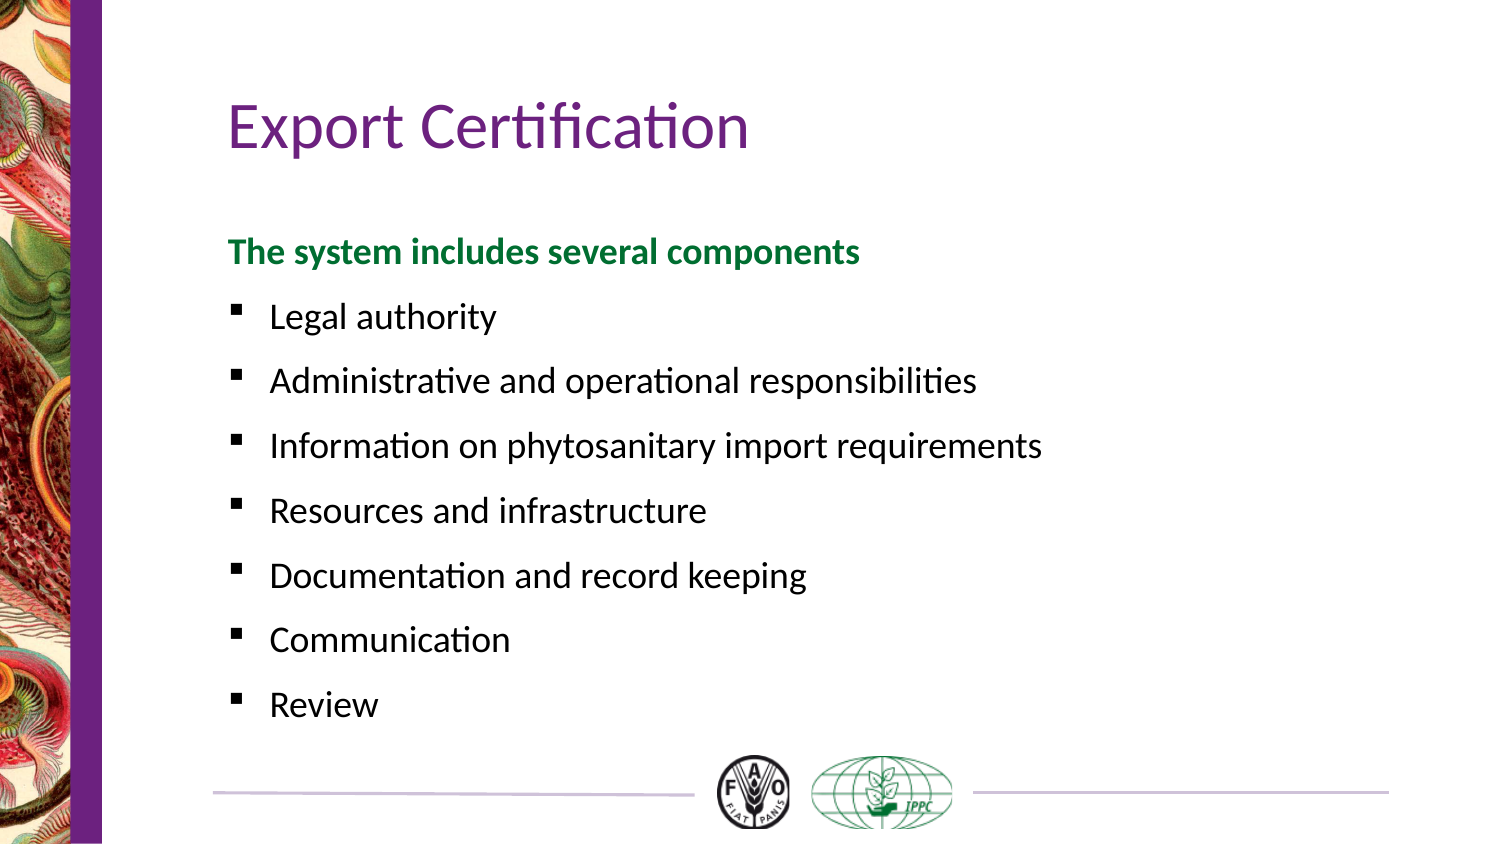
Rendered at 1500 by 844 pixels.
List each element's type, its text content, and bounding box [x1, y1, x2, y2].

title Export Certification [213, 44, 1390, 208]
picture [0, 0, 70, 844]
list The system includes several components Legal authority Administrative and operational responsibilities Information on phytosanitary import requirements Resources and infrastructure Documentation and record keeping Communication Review [213, 224, 1390, 737]
